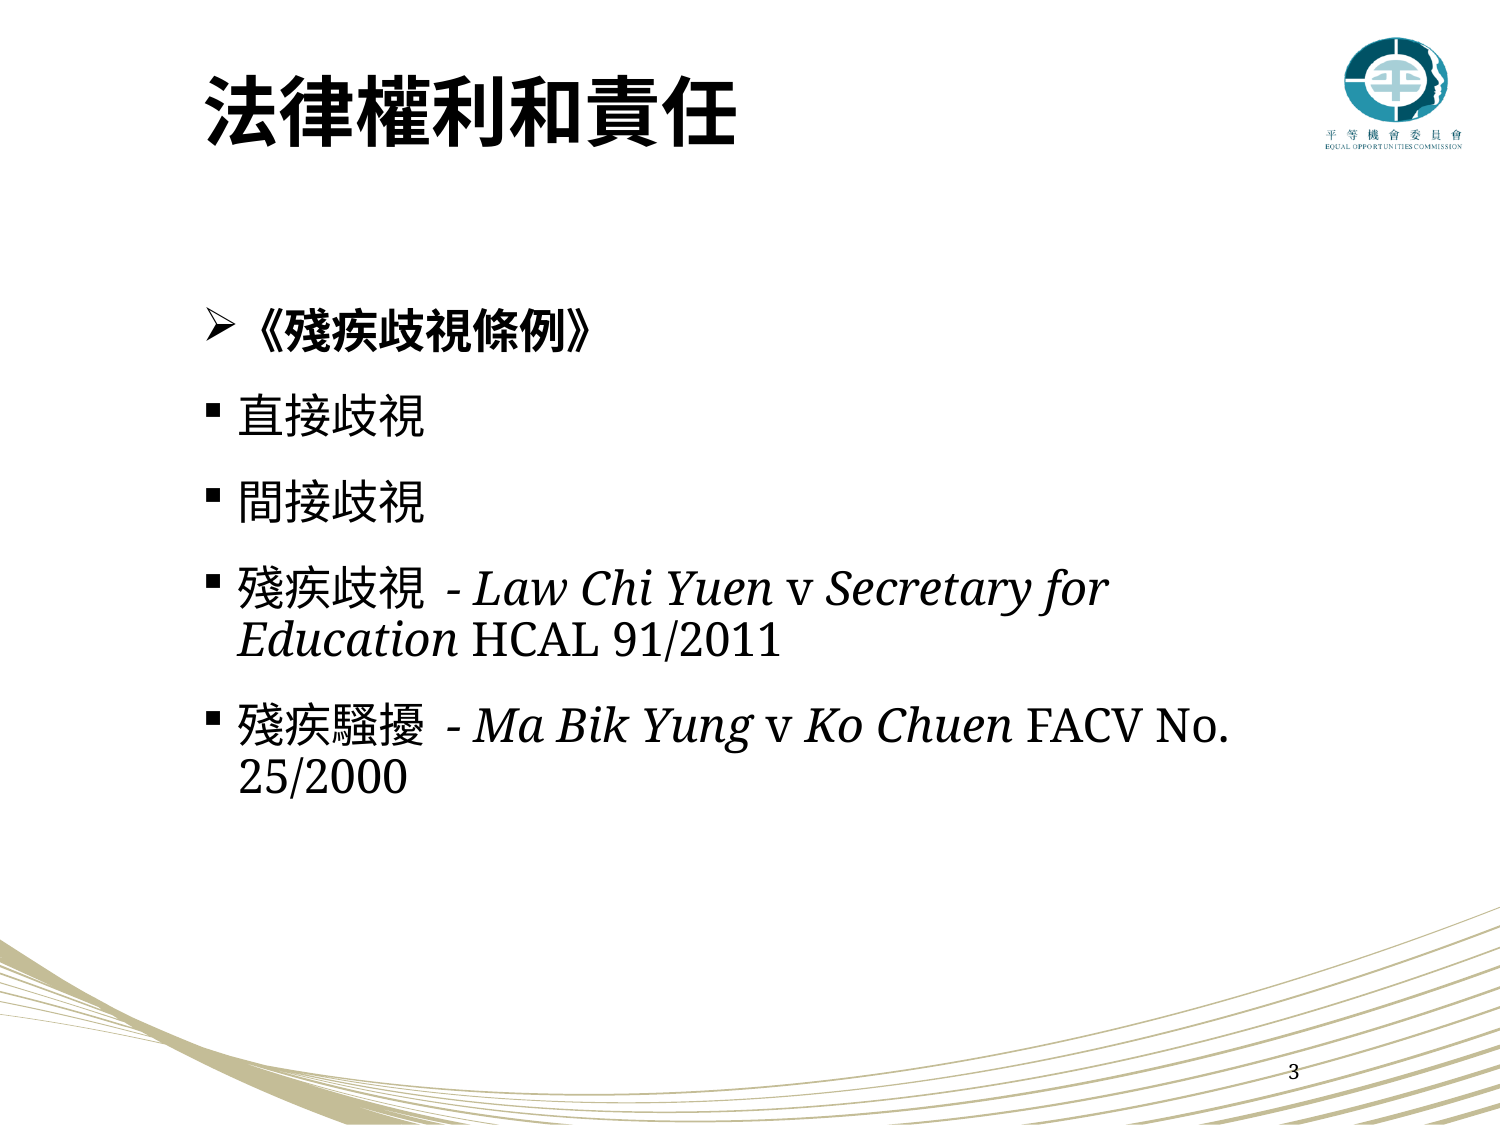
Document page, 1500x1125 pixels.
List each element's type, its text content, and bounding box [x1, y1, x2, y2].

title 法律權利和責任 [187, 65, 1313, 257]
slide_number 3 [1209, 1052, 1315, 1094]
picture [1325, 37, 1463, 151]
list 《殘疾歧視條例》 直接歧視 間接歧視 殘疾歧視 - Law Chi Yuen v Secretary for Education HCAL 91/2011 殘疾騷擾 - Ma Bik Yung v Ko Chuen FACV No. 25/2000 [187, 299, 1313, 988]
